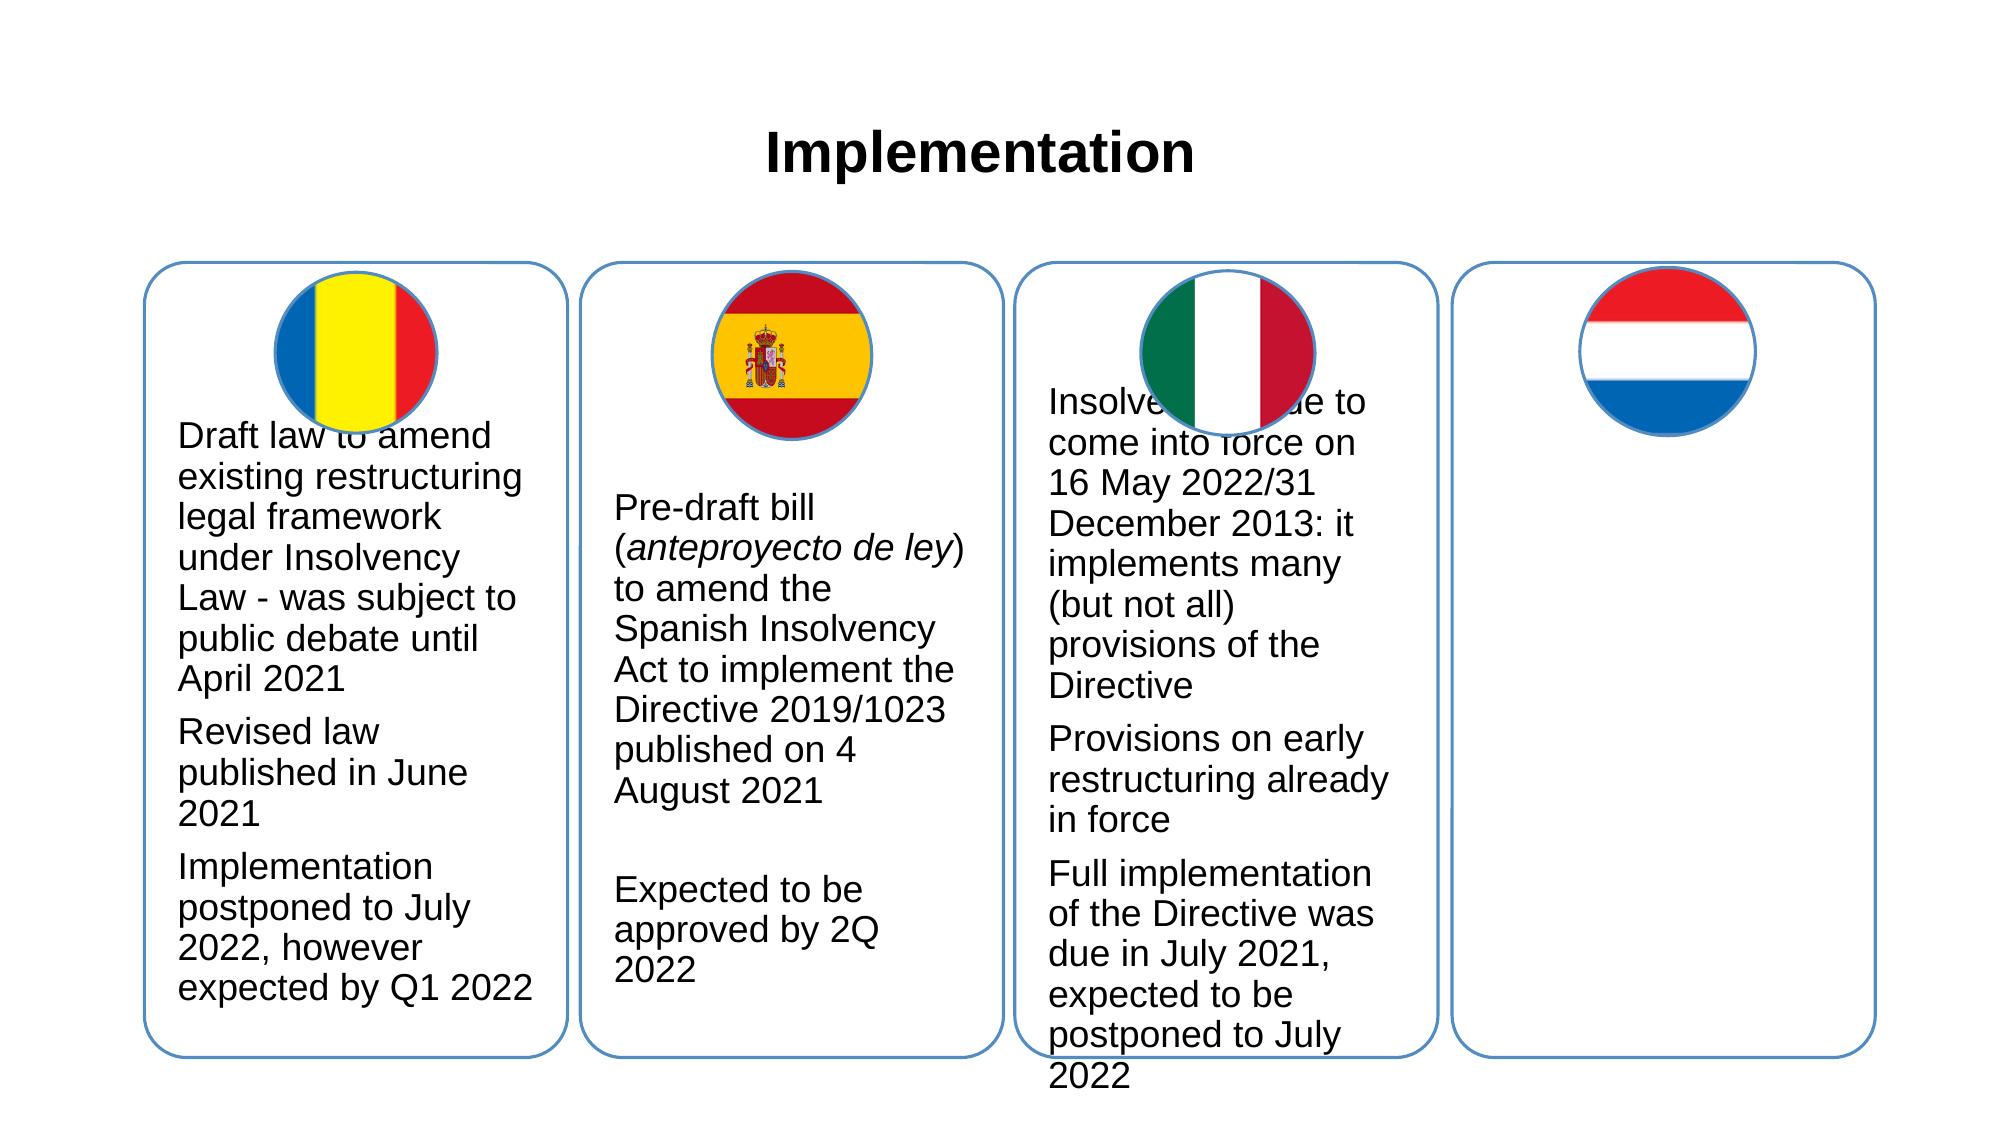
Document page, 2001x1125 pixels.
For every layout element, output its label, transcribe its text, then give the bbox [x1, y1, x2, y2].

title Implementation [118, 45, 1844, 263]
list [144, 262, 1876, 1058]
